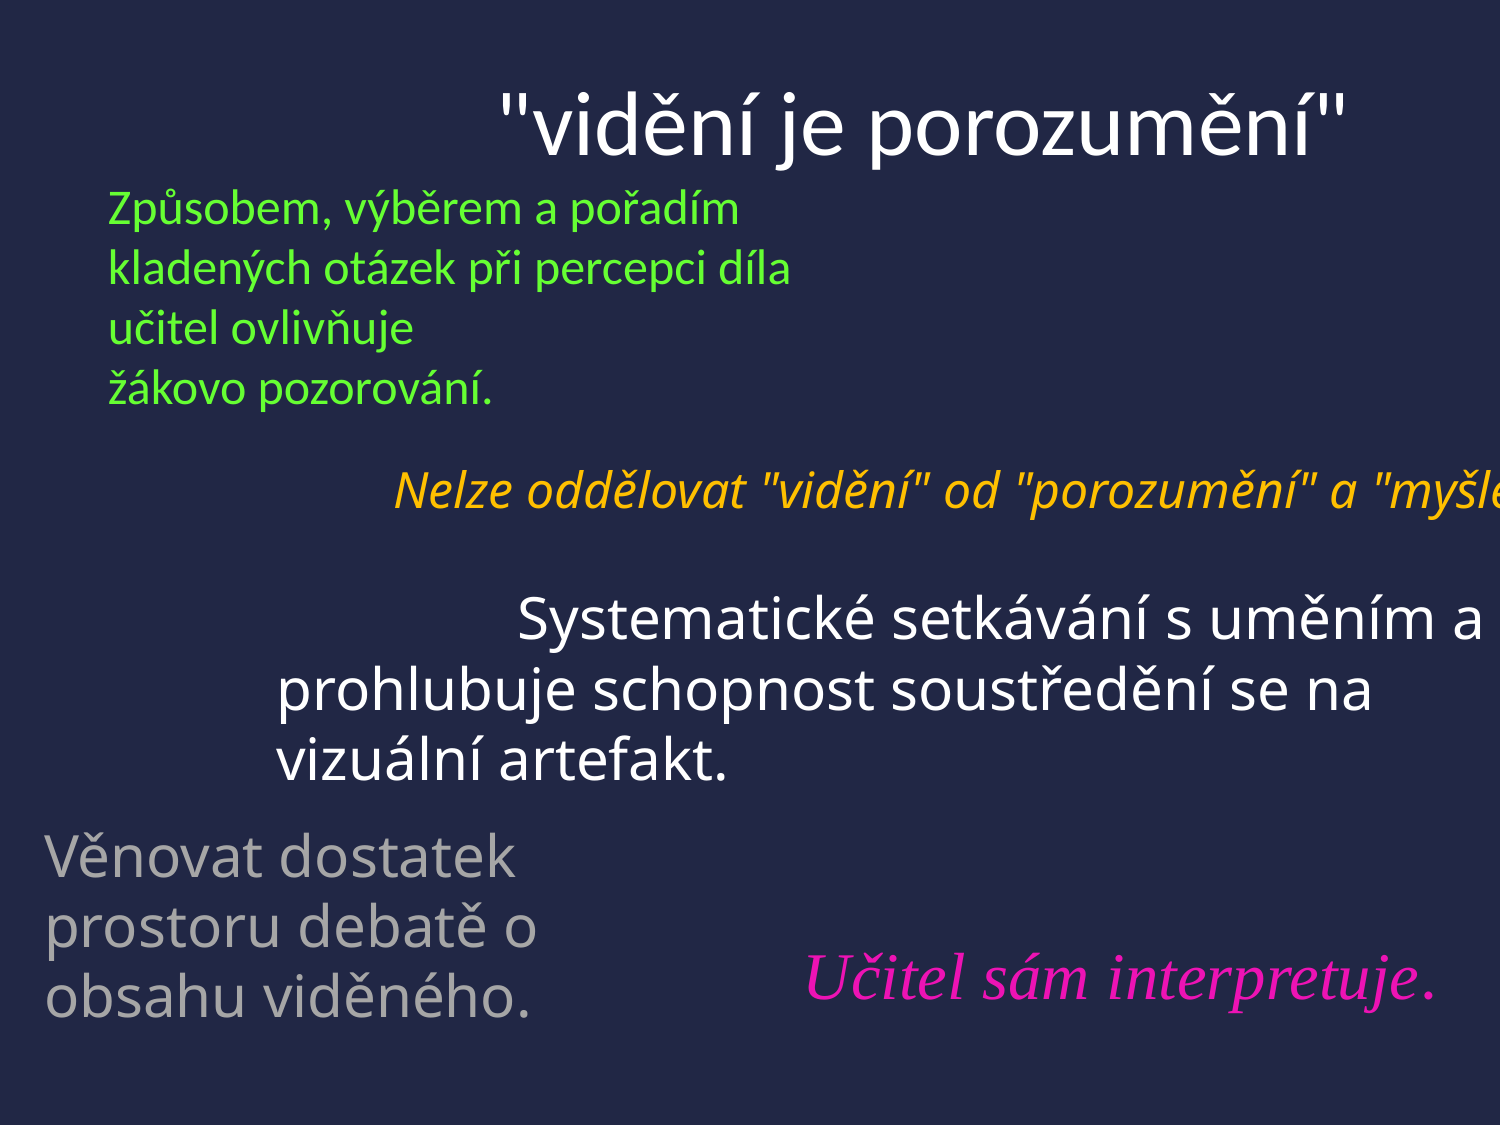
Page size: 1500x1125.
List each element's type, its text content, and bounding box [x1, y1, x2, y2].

text_box Nelze oddělovat "vidění" od "porozumění" a "myšlení„. [378, 451, 1500, 527]
text_box Systematické setkávání s uměním a prohlubuje schopnost soustředění se na vizuální artefakt. [261, 574, 1500, 799]
text_box Věnovat dostatek prostoru debatě o obsahu viděného. [29, 811, 680, 1037]
text_box Způsobem, výběrem a pořadím kladených otázek při percepci díla učitel ovlivňuje žákovo pozorování. [93, 167, 861, 423]
title "vidění je porozumění" [360, 42, 1487, 194]
text_box Učitel sám interpretuje. [788, 925, 1474, 1020]
